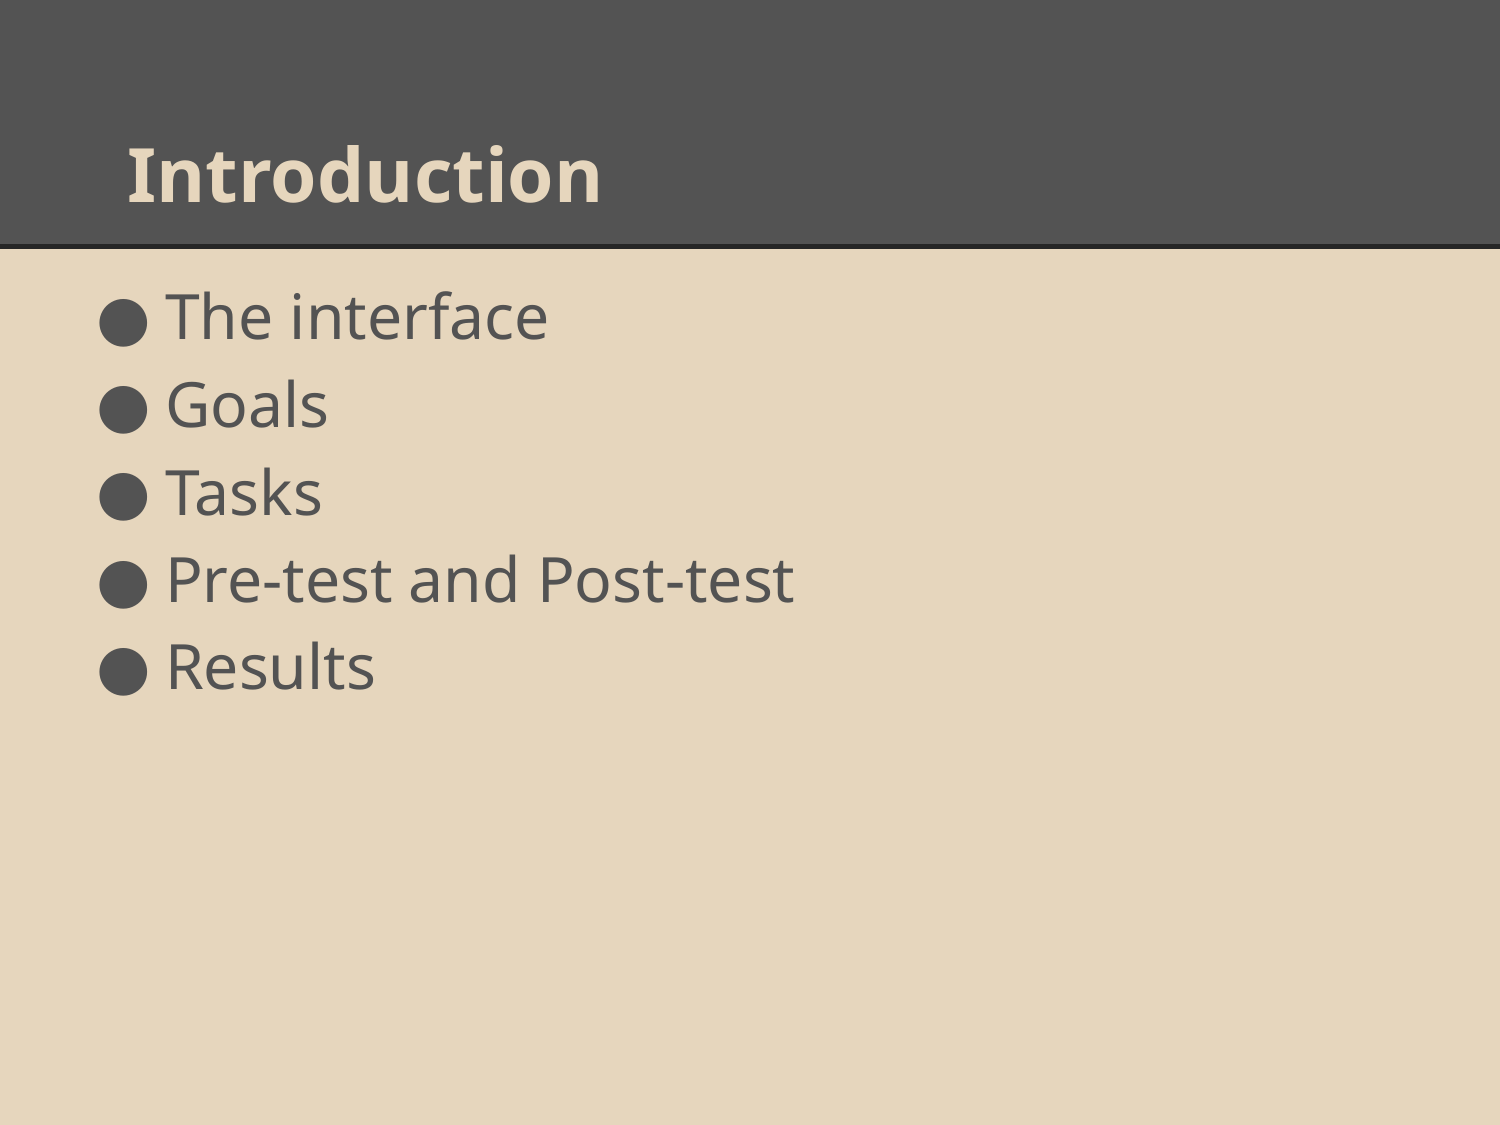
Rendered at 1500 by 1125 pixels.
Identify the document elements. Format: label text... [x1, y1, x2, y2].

list The interface Goals Tasks Pre-test and Post-test Results [75, 262, 1425, 1078]
title Introduction [75, 45, 1425, 233]
